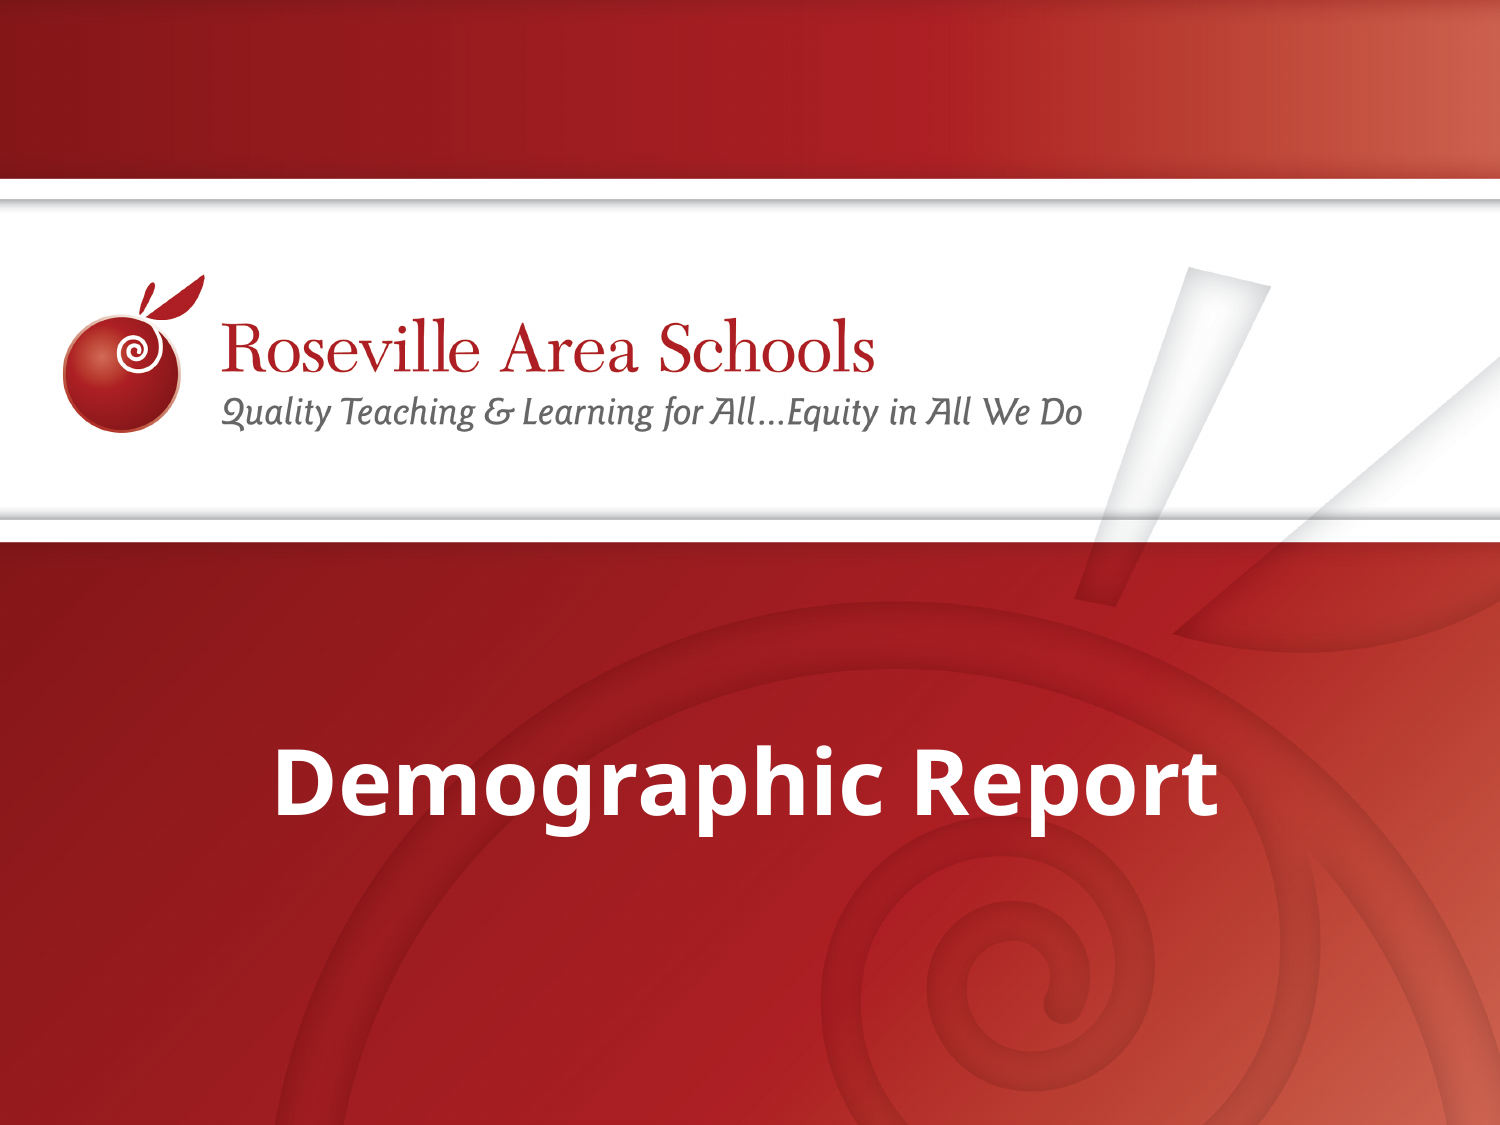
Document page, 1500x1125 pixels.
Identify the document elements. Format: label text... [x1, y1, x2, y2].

text_box Demographic Report [256, 716, 1237, 841]
picture [0, 0, 1500, 1125]
